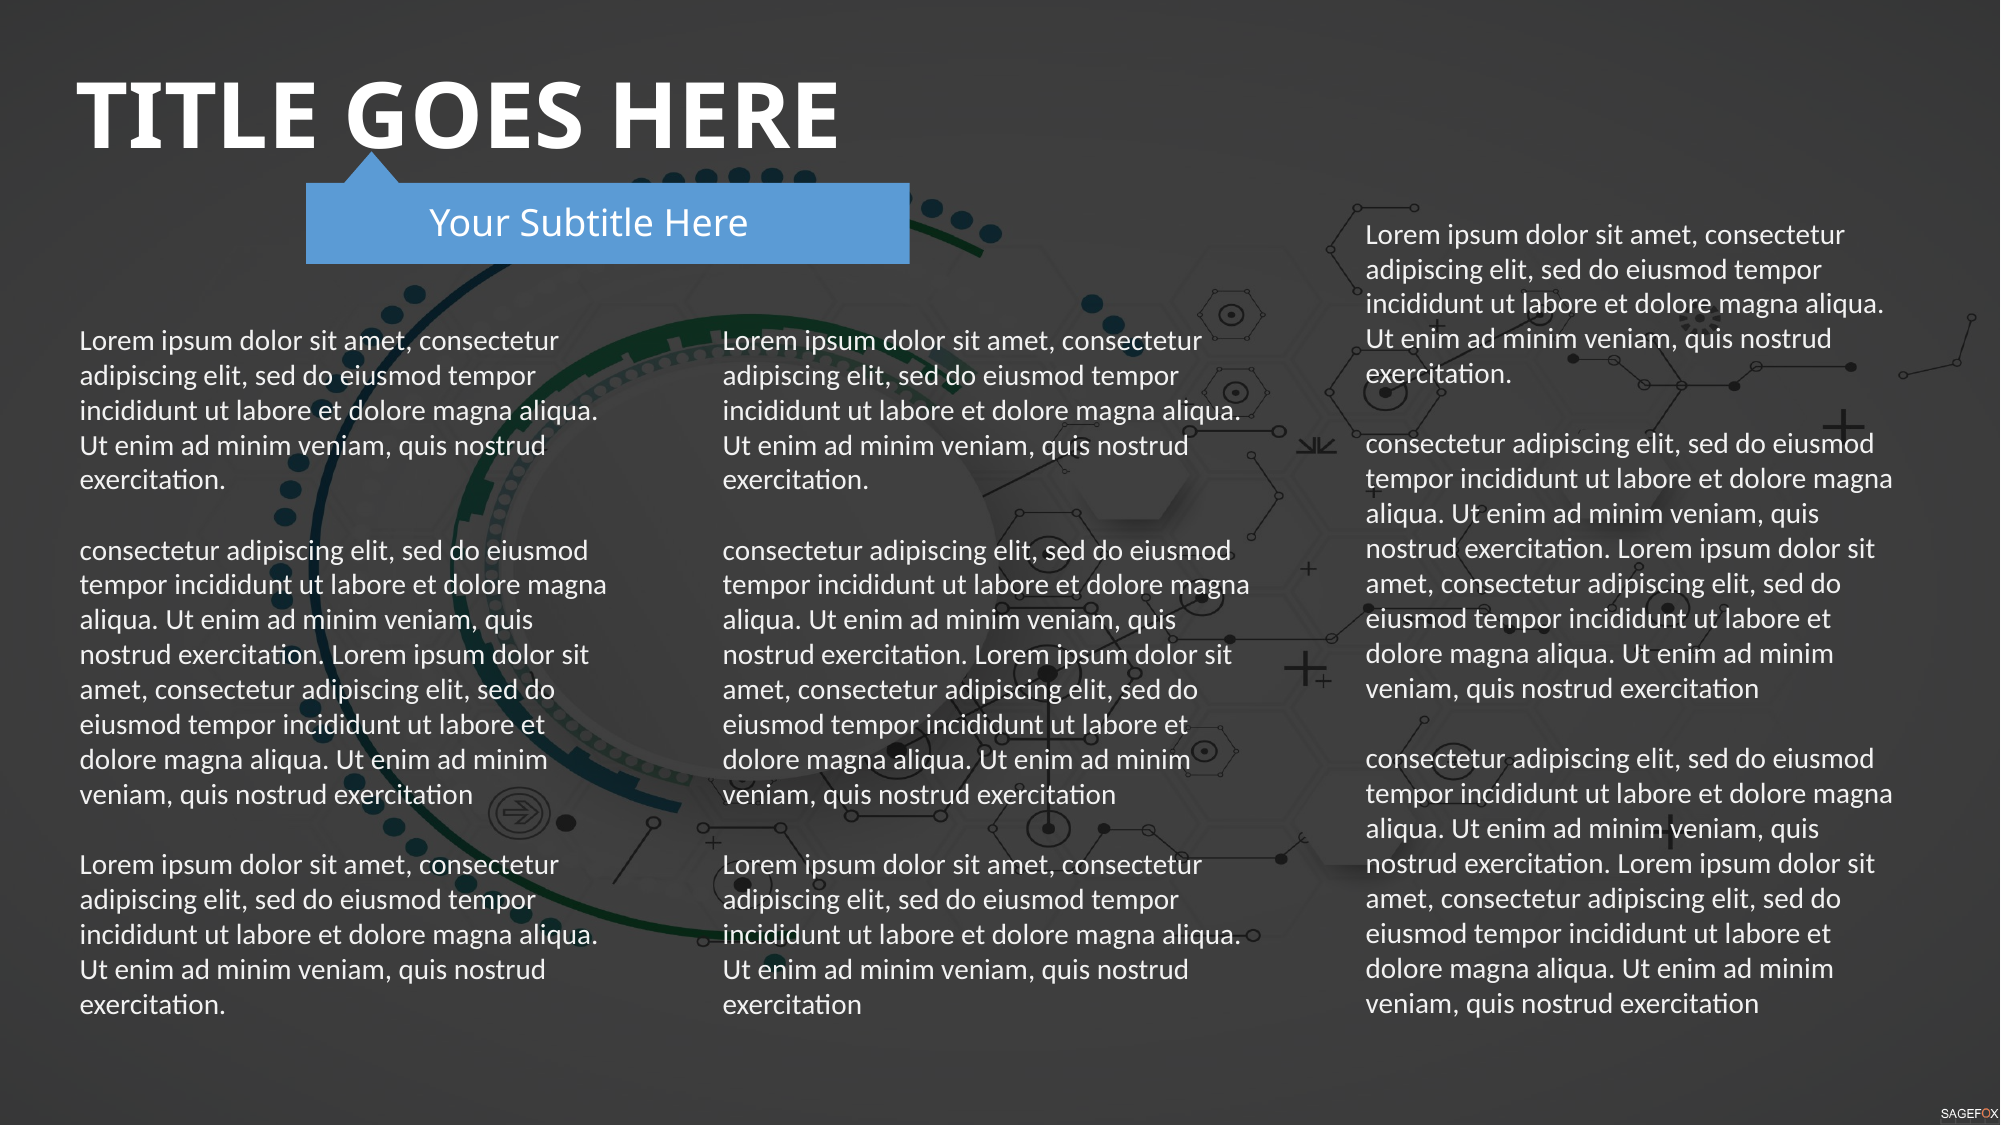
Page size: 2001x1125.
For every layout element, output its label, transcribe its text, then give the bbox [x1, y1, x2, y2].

picture [0, 0, 2001, 1125]
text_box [306, 151, 910, 264]
text_box Lorem ipsum dolor sit amet, consectetur adipiscing elit, sed do eiusmod tempor incididunt ut labore et dolore magna aliqua. Ut enim ad minim veniam, quis nostrud exercitation. consectetur adipiscing elit, sed do eiusmod tempor incididunt ut labore et dolore magna aliqua. Ut enim ad minim veniam, quis nostrud exercitation. Lorem ipsum dolor sit amet, consectetur adipiscing elit, sed do eiusmod tempor incididunt ut labore et dolore magna aliqua. Ut enim ad minim veniam, quis nostrud exercitation Lorem ipsum dolor sit amet, consectetur adipiscing elit, sed do eiusmod tempor incididunt ut labore et dolore magna aliqua. Ut enim ad minim veniam, quis nostrud exercitation [707, 313, 1278, 1028]
text_box Lorem ipsum dolor sit amet, consectetur adipiscing elit, sed do eiusmod tempor incididunt ut labore et dolore magna aliqua. Ut enim ad minim veniam, quis nostrud exercitation. consectetur adipiscing elit, sed do eiusmod tempor incididunt ut labore et dolore magna aliqua. Ut enim ad minim veniam, quis nostrud exercitation. Lorem ipsum dolor sit amet, consectetur adipiscing elit, sed do eiusmod tempor incididunt ut labore et dolore magna aliqua. Ut enim ad minim veniam, quis nostrud exercitation consectetur adipiscing elit, sed do eiusmod tempor incididunt ut labore et dolore magna aliqua. Ut enim ad minim veniam, quis nostrud exercitation. Lorem ipsum dolor sit amet, consectetur adipiscing elit, sed do eiusmod tempor incididunt ut labore et dolore magna aliqua. Ut enim ad minim veniam, quis nostrud exercitation [1350, 207, 1921, 1027]
text_box Lorem ipsum dolor sit amet, consectetur adipiscing elit, sed do eiusmod tempor incididunt ut labore et dolore magna aliqua. Ut enim ad minim veniam, quis nostrud exercitation. consectetur adipiscing elit, sed do eiusmod tempor incididunt ut labore et dolore magna aliqua. Ut enim ad minim veniam, quis nostrud exercitation. Lorem ipsum dolor sit amet, consectetur adipiscing elit, sed do eiusmod tempor incididunt ut labore et dolore magna aliqua. Ut enim ad minim veniam, quis nostrud exercitation Lorem ipsum dolor sit amet, consectetur adipiscing elit, sed do eiusmod tempor incididunt ut labore et dolore magna aliqua. Ut enim ad minim veniam, quis nostrud exercitation. [64, 313, 635, 1028]
text_box TITLE GOES HERE [60, 49, 965, 175]
